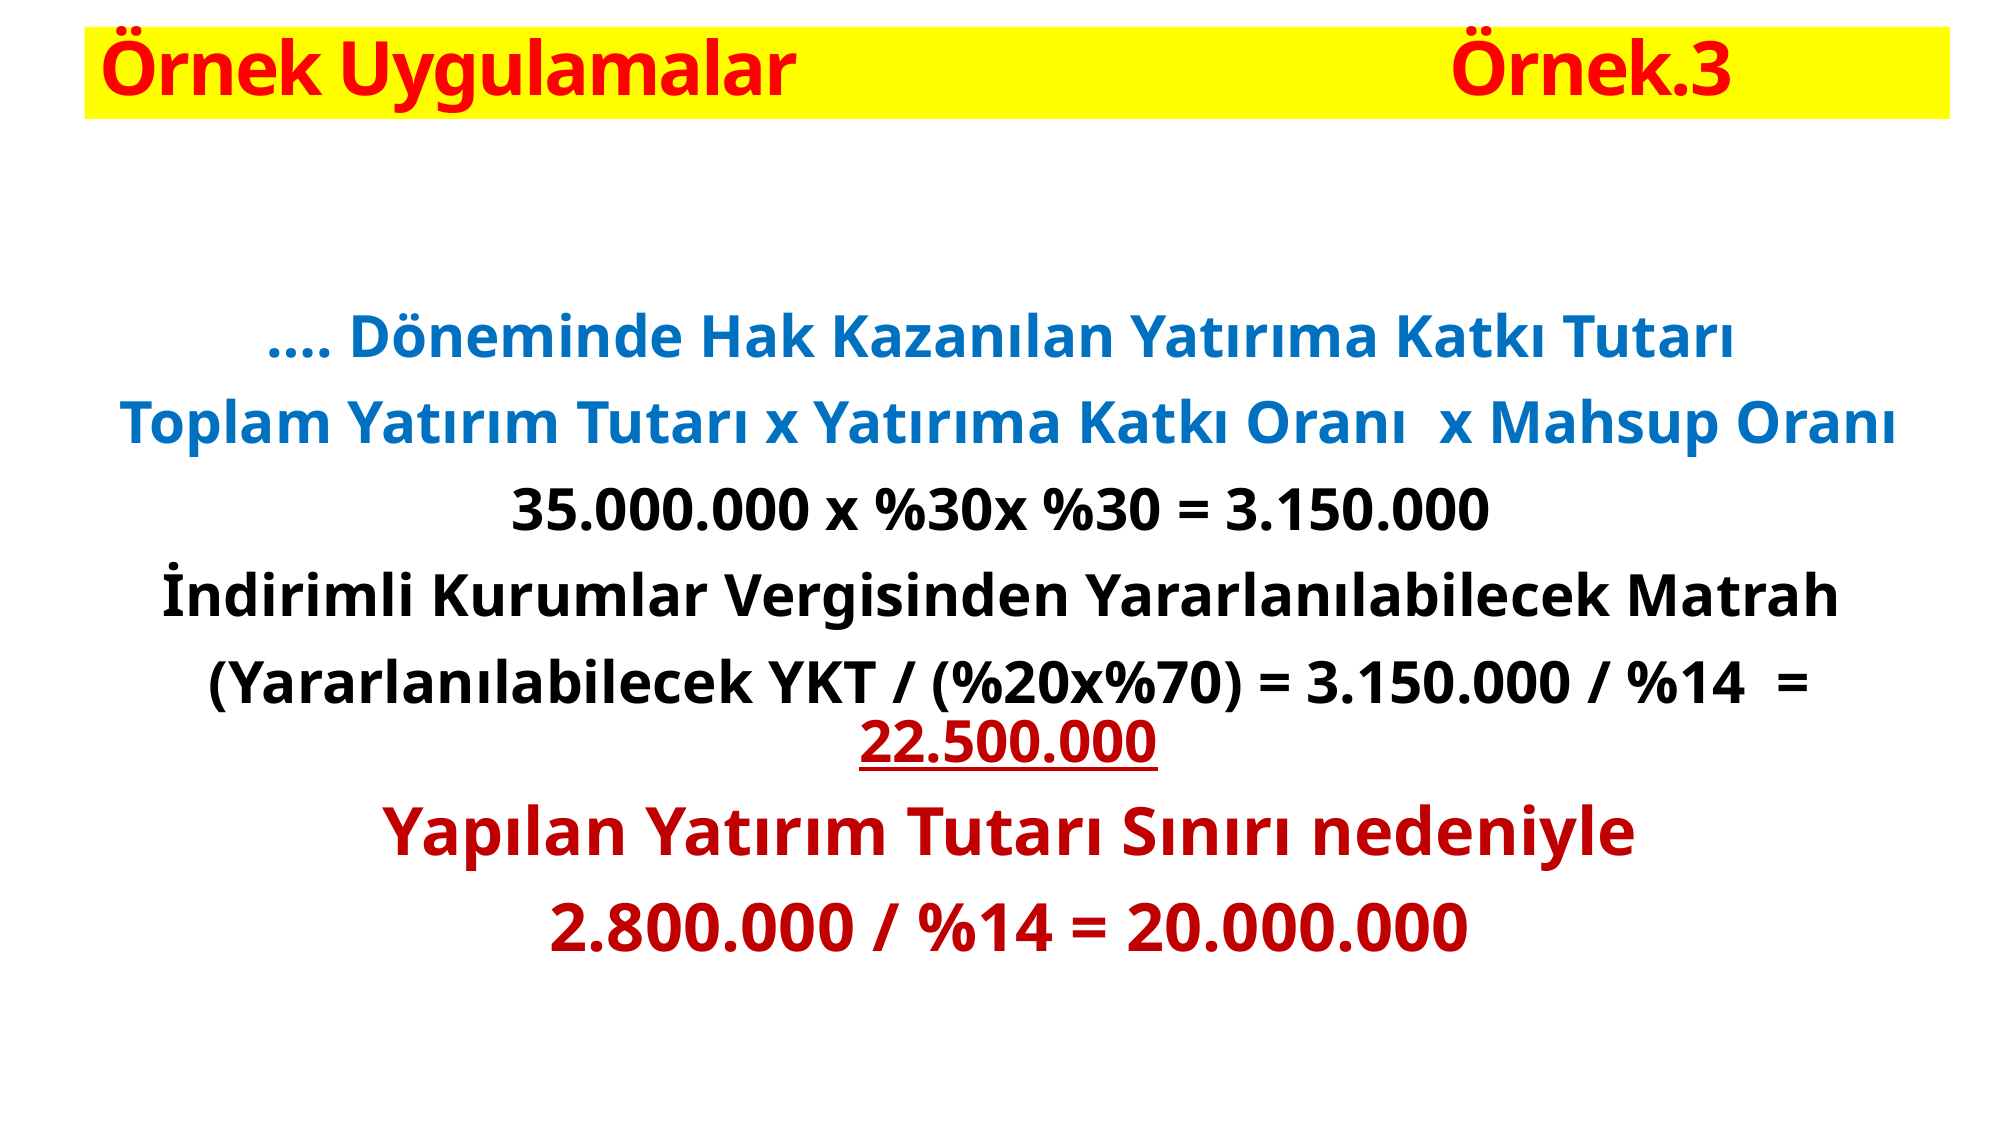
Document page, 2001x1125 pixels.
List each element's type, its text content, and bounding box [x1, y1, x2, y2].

text_box KAZANCIN TESPİT ESASLARI [82, 148, 1922, 1050]
text_box …. Döneminde Hak Kazanılan Yatırıma Katkı Tutarı Toplam Yatırım Tutarı x Yatırıma Katkı Oranı x Mahsup Oranı 35.000.000 x %30x %30 = 3.150.000 İndirimli Kurumlar Vergisinden Yararlanılabilecek Matrah (Yararlanılabilecek YKT / (%20x%70) = 3.150.000 / %14 = 22.500.000 Yapılan Yatırım Tutarı Sınırı nedeniyle 2.800.000 / %14 = 20.000.000 [86, 152, 1918, 1046]
title Örnek Uygulamalar Örnek.3 [84, 26, 1950, 119]
